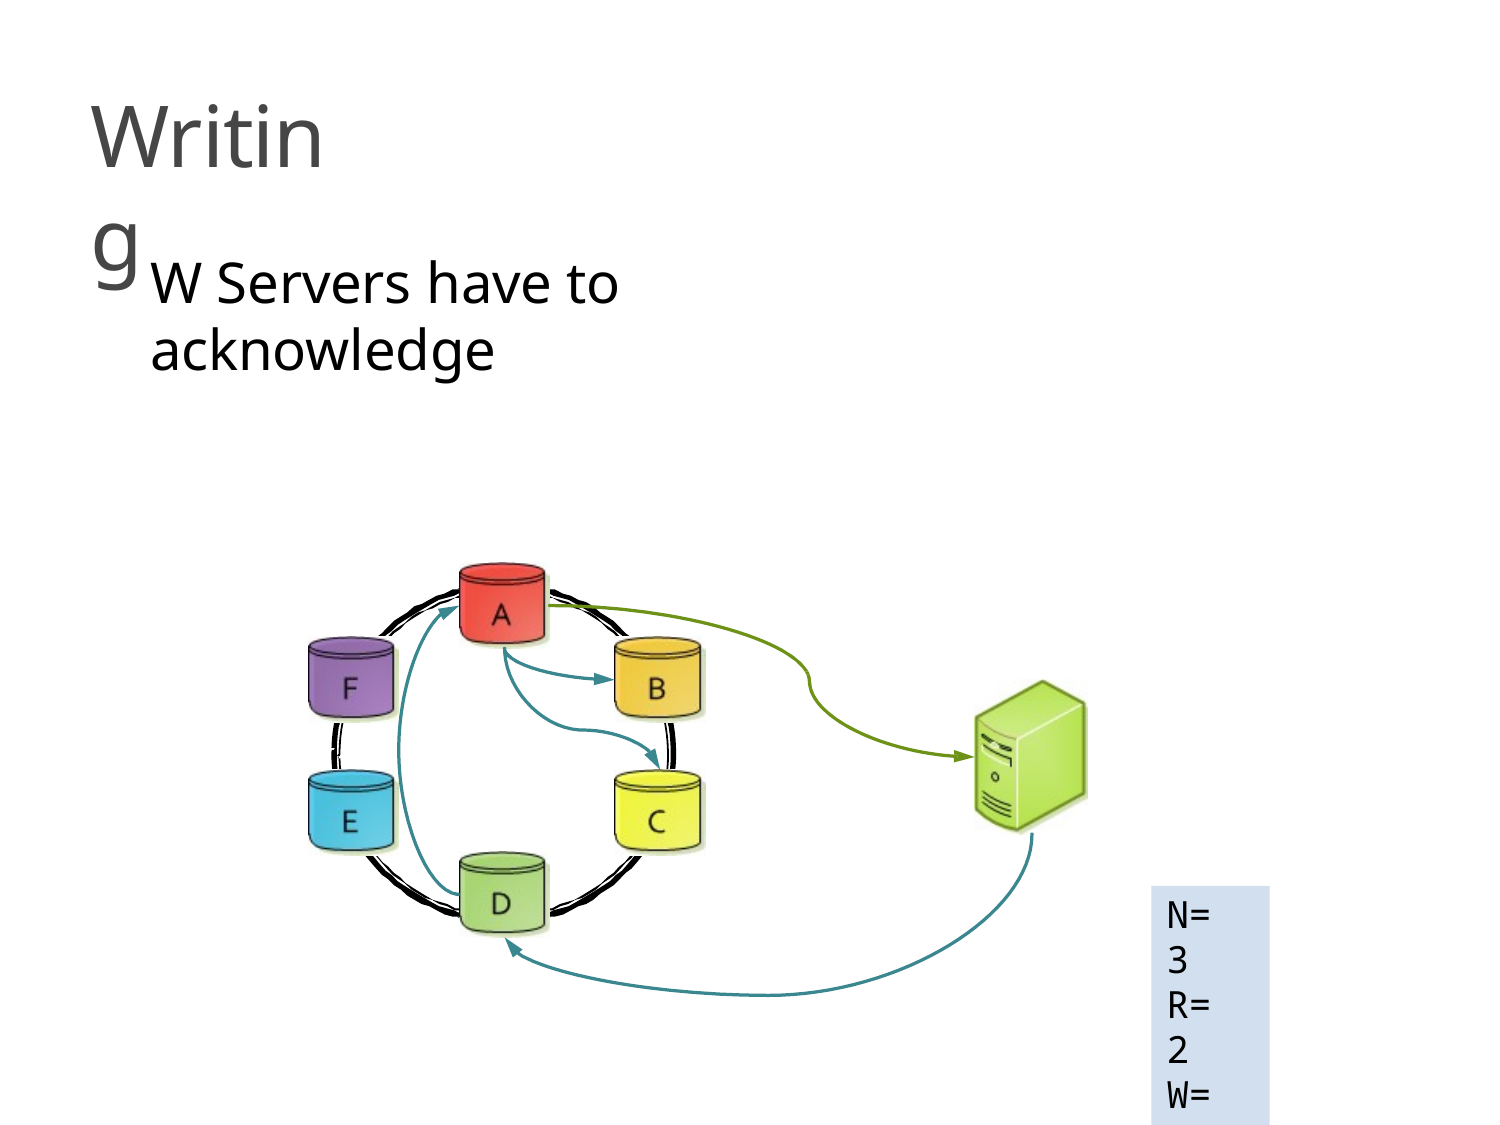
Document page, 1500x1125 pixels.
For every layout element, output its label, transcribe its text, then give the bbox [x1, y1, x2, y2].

text_box W Servers have to acknowledge [105, 245, 868, 383]
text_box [308, 562, 1088, 998]
title Writing [87, 80, 342, 288]
text_box N=3 R=2 W=1 [1151, 885, 1270, 1125]
